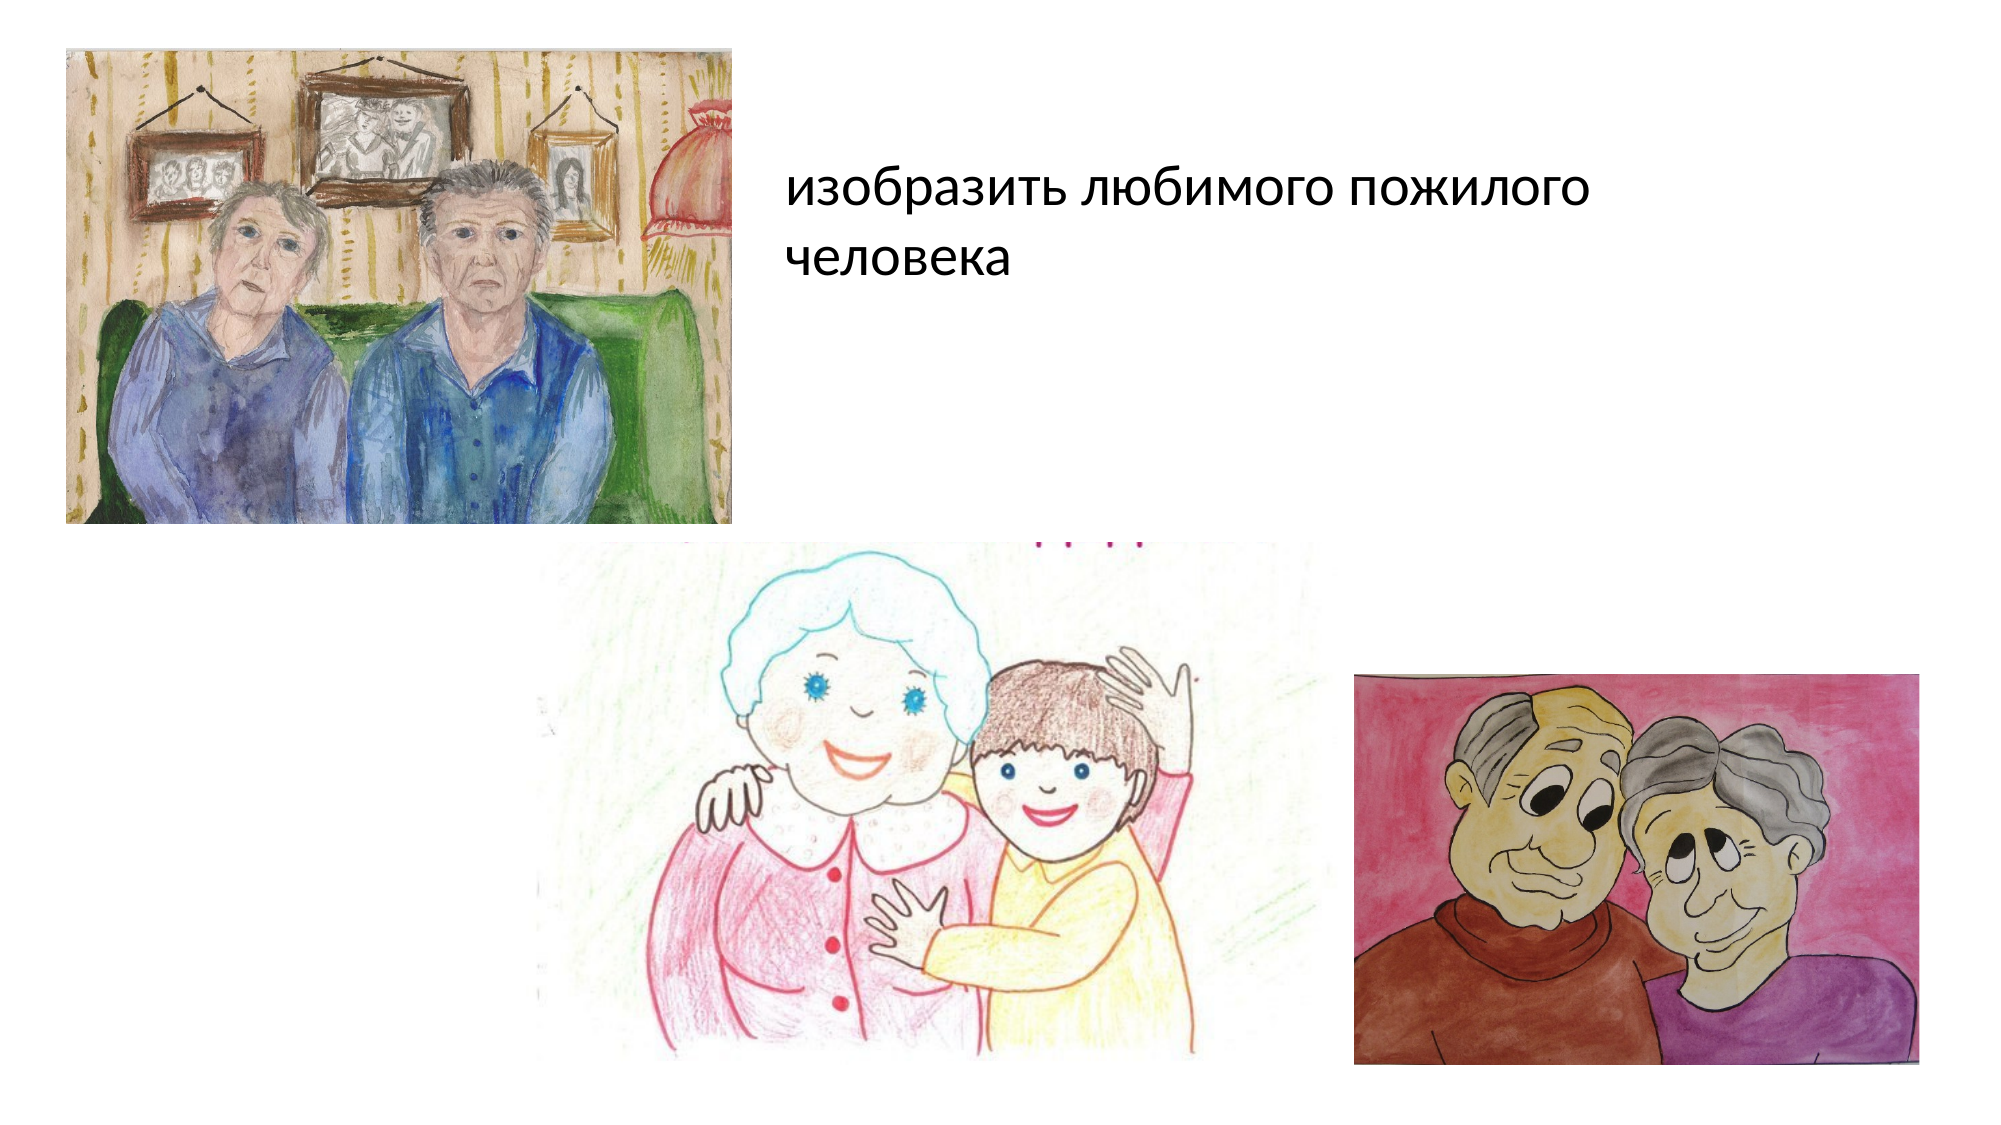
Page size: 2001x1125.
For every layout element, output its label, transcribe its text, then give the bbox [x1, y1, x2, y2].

picture [526, 542, 1338, 1065]
text_box изобразить любимого пожилого человека [770, 139, 1837, 295]
picture [66, 48, 732, 524]
picture [1353, 674, 1920, 1065]
